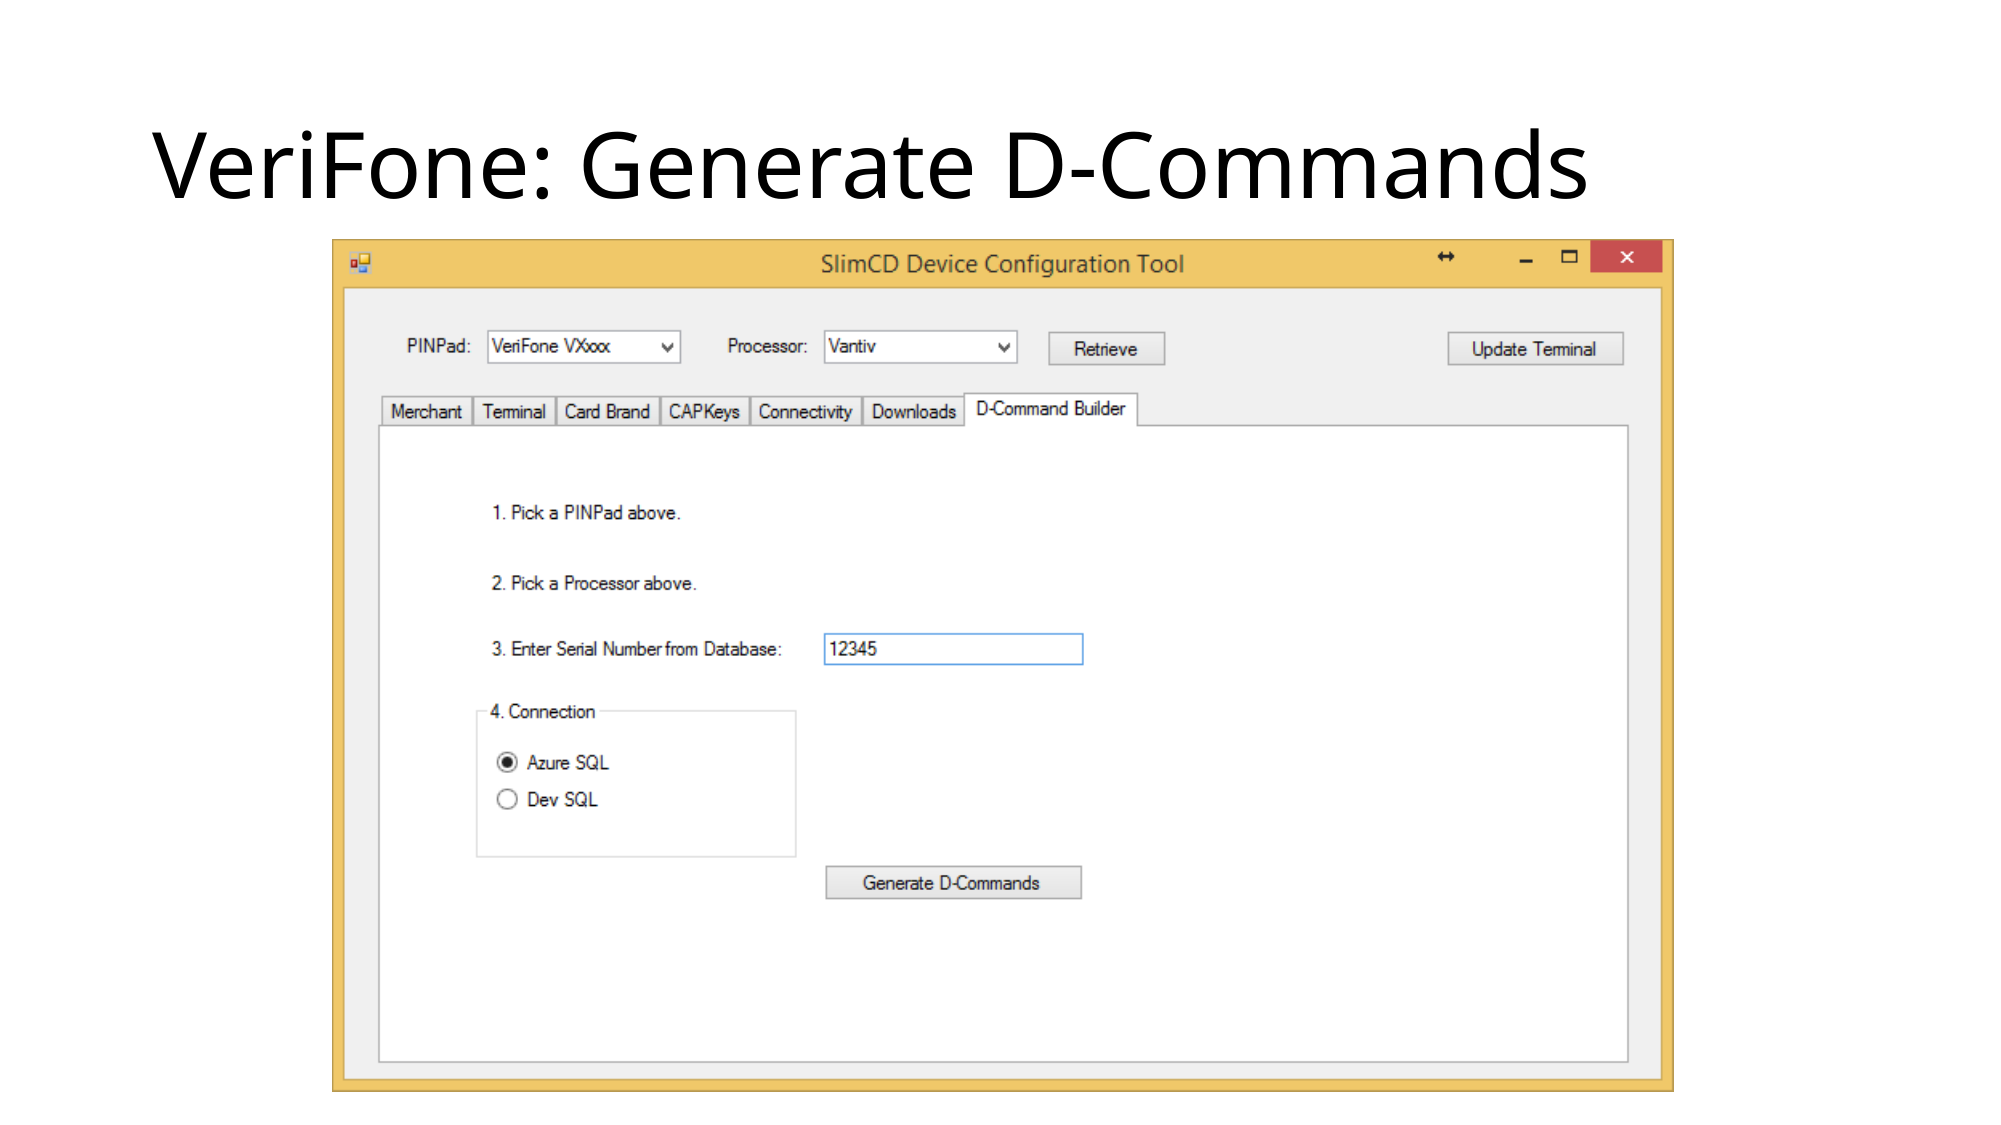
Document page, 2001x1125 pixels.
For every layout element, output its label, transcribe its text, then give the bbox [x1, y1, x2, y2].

picture [332, 239, 1674, 1092]
title VeriFone: Generate D-Commands [137, 59, 1863, 278]
